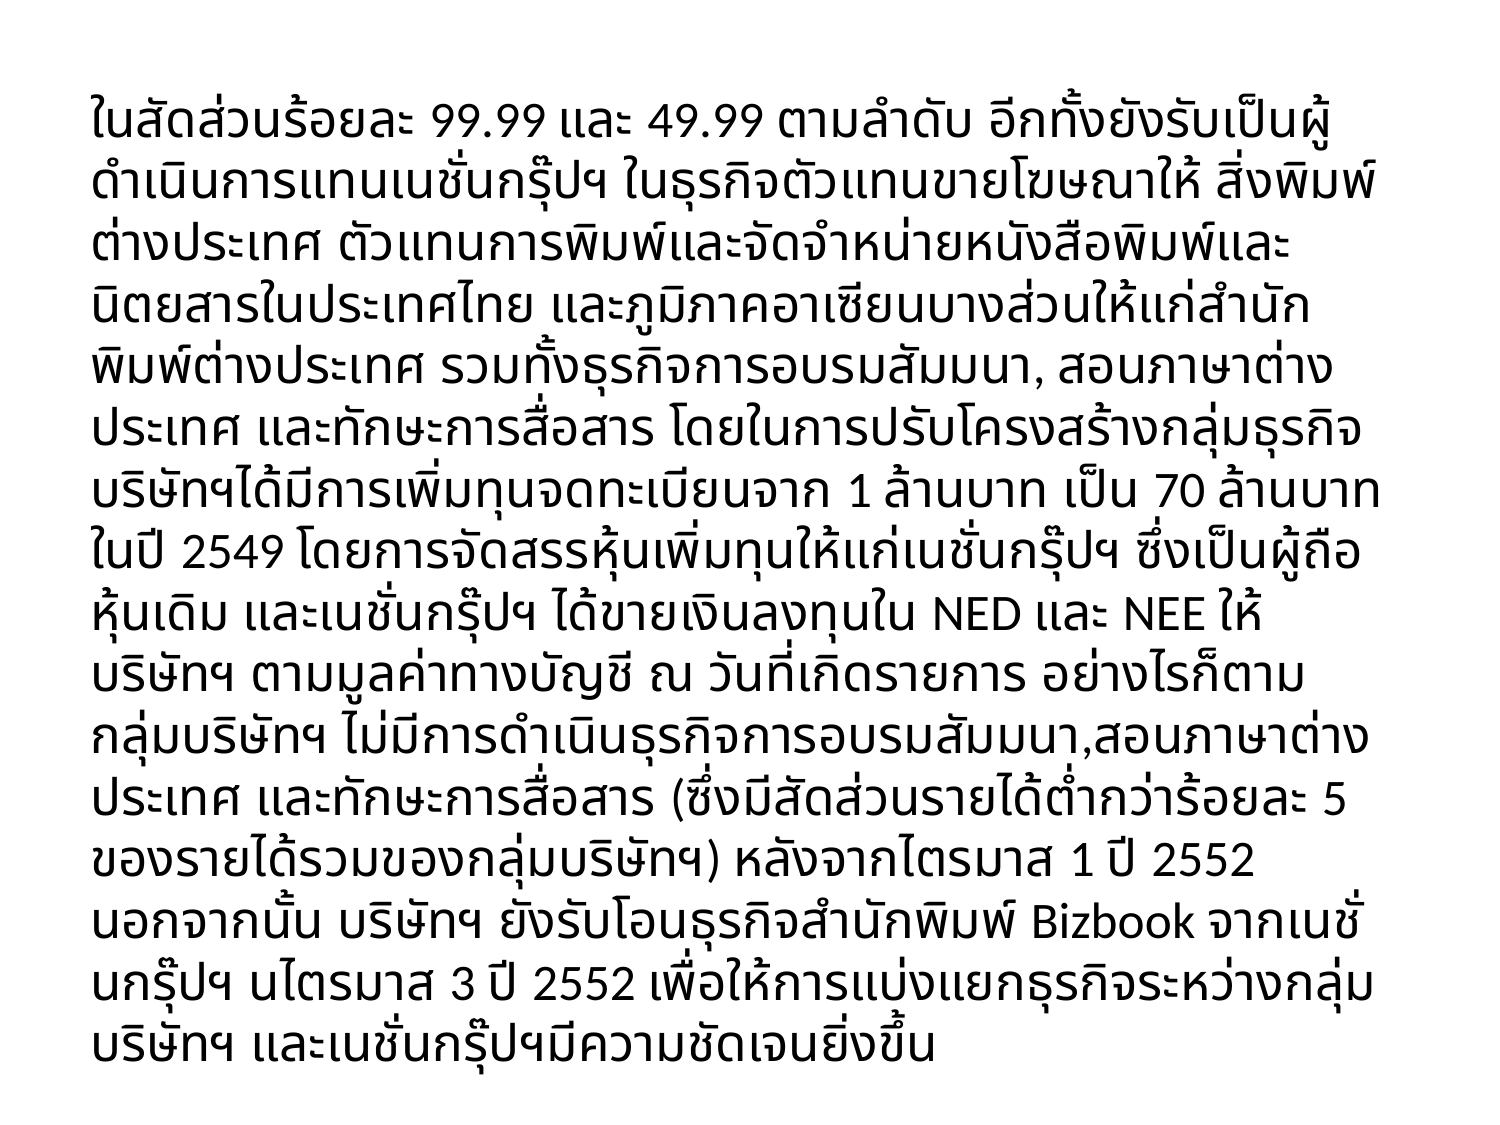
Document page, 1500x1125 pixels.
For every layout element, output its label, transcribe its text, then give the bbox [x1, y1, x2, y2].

list ในสัดส่วนร้อยละ 99.99 และ 49.99 ตามลำดับ อีกทั้งยังรับเป็นผู้ดำเนินการแทนเนชั่นกรุ๊ปฯ ในธุรกิจตัวแทนขายโฆษณาให้ สิ่งพิมพ์ต่างประเทศ ตัวแทนการพิมพ์และจัดจำหน่ายหนังสือพิมพ์และนิตยสารในประเทศไทย และภูมิภาคอาเซียนบางส่วนให้แก่สำนักพิมพ์ต่างประเทศ รวมทั้งธุรกิจการอบรมสัมมนา, สอนภาษาต่างประเทศ และทักษะการสื่อสาร โดยในการปรับโครงสร้างกลุ่มธุรกิจ บริษัทฯได้มีการเพิ่มทุนจดทะเบียนจาก 1 ล้านบาท เป็น 70 ล้านบาท ในปี 2549 โดยการจัดสรรหุ้นเพิ่มทุนให้แก่เนชั่นกรุ๊ปฯ ซึ่งเป็นผู้ถือหุ้นเดิม และเนชั่นกรุ๊ปฯ ได้ขายเงินลงทุนใน NED และ NEE ให้บริษัทฯ ตามมูลค่าทางบัญชี ณ วันที่เกิดรายการ อย่างไรก็ตาม กลุ่มบริษัทฯ ไม่มีการดำเนินธุรกิจการอบรมสัมมนา,สอนภาษาต่างประเทศ และทักษะการสื่อสาร (ซึ่งมีสัดส่วนรายได้ต่ำกว่าร้อยละ 5 ของรายได้รวมของกลุ่มบริษัทฯ) หลังจากไตรมาส 1 ปี 2552 นอกจากนั้น บริษัทฯ ยังรับโอนธุรกิจสำนักพิมพ์ Bizbook จากเนชั่นกรุ๊ปฯ นไตรมาส 3 ปี 2552 เพื่อให้การแบ่งแยกธุรกิจระหว่างกลุ่มบริษัทฯ และเนชั่นกรุ๊ปฯมีความชัดเจนยิ่งขึ้น [75, 78, 1425, 1094]
